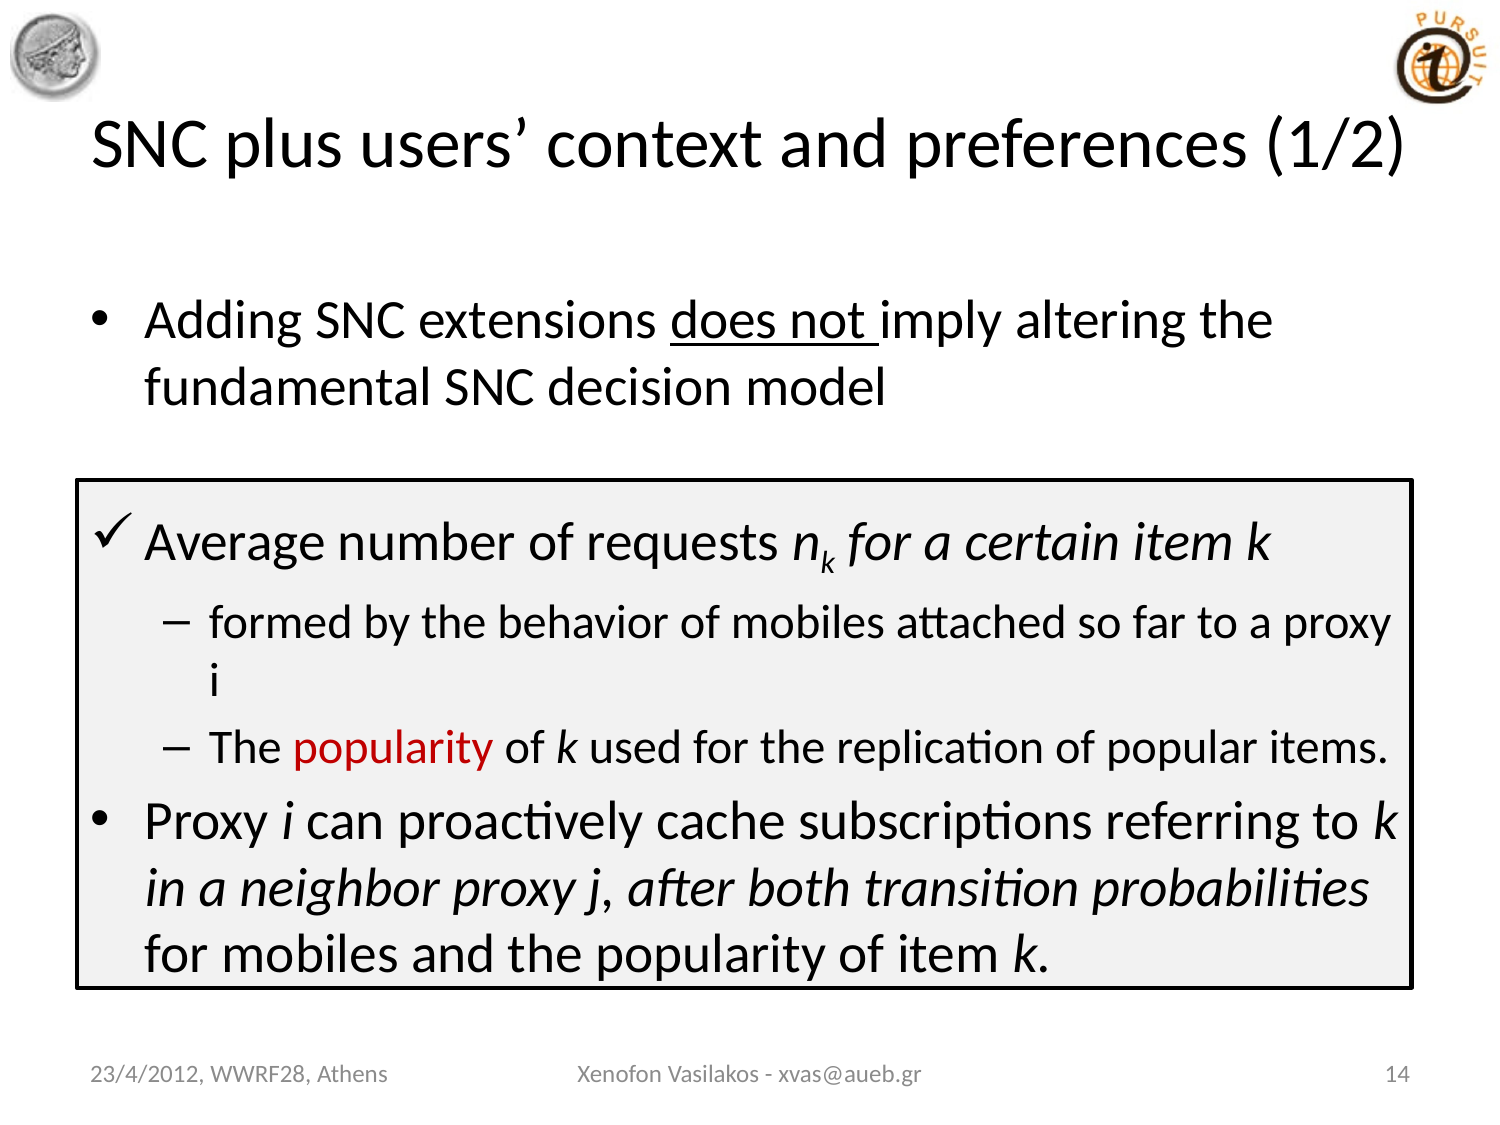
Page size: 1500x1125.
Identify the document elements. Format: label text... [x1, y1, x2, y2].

picture [10, 11, 101, 102]
picture [1386, 0, 1500, 114]
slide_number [75, 1042, 425, 1103]
footer Xenofon Vasilakos - xvas@aueb.gr [512, 1042, 988, 1103]
list Adding SNC extensions does not imply altering the fundamental SNC decision model Average number of requests nk for a certain item k formed by the behavior of mobiles attached so far to a proxy i The popularity of k used for the replication of popular items. Proxy i can proactively cache subscriptions referring to k in a neighbor proxy j, after both transition probabilities for mobiles and the popularity of item k. [75, 262, 1425, 1005]
title SNC plus users’ context and preferences (1/2) [75, 45, 1425, 233]
slide_number 14 [1074, 1042, 1425, 1103]
